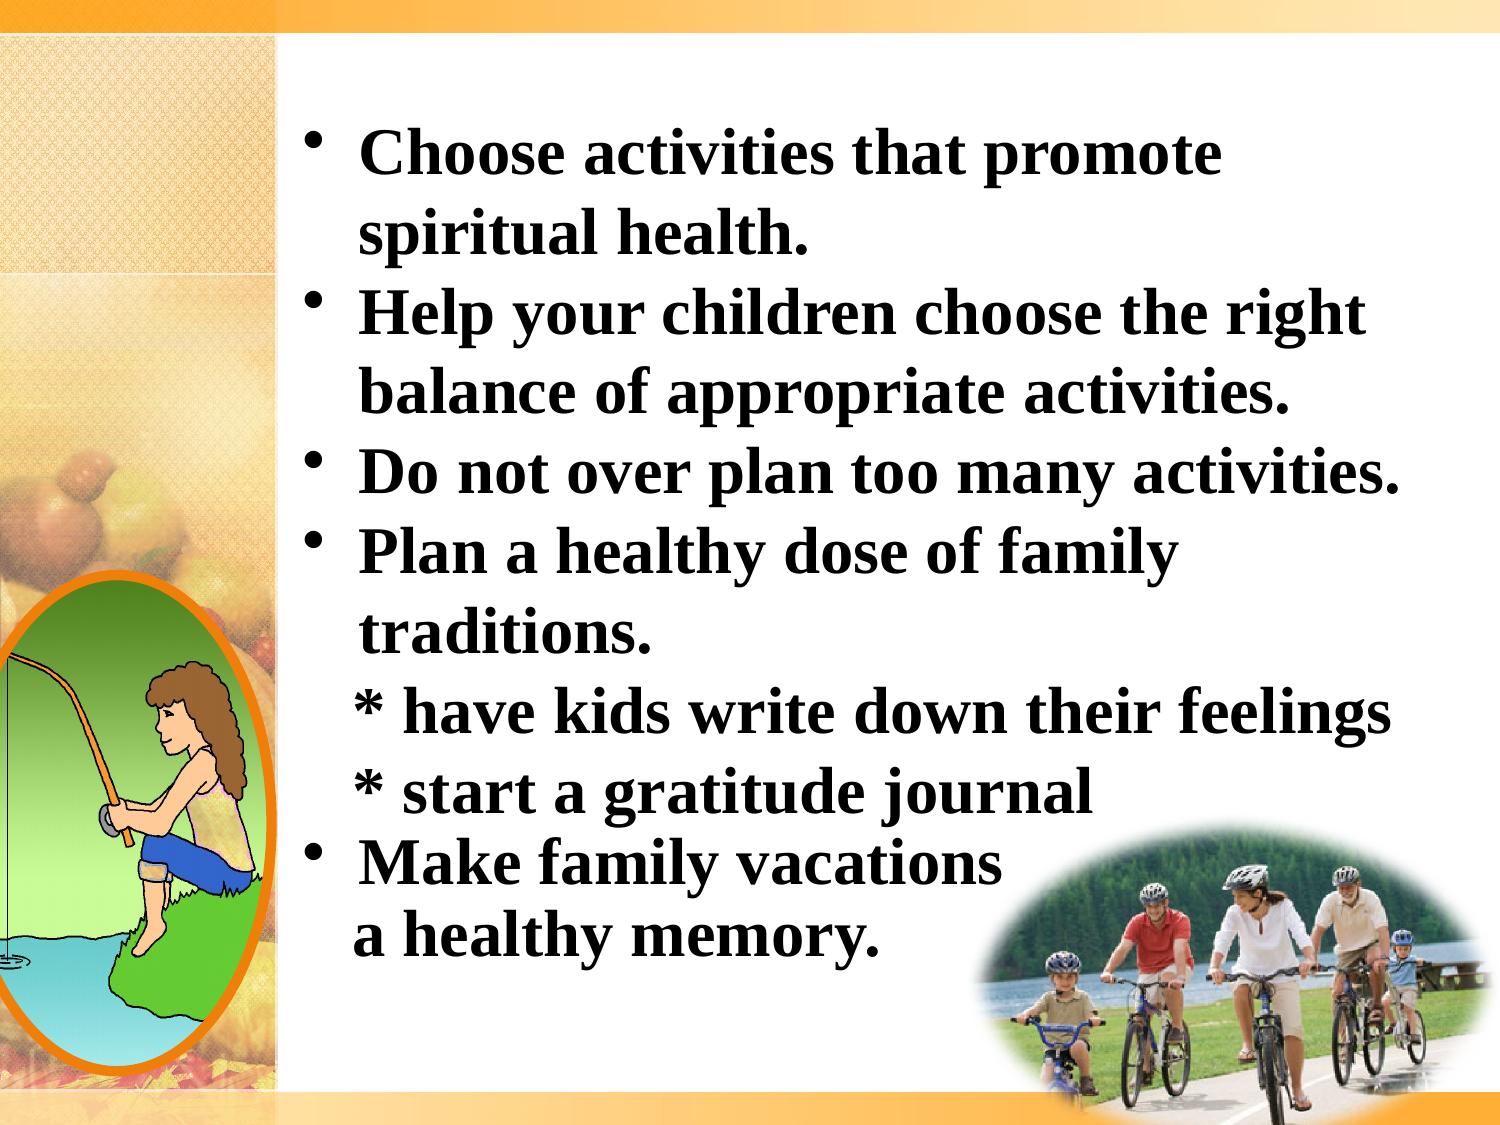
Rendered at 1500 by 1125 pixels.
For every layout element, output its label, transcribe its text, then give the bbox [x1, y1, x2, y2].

picture [0, 0, 1500, 1125]
list Choose activities that promote spiritual health. Help your children choose the right balance of appropriate activities. Do not over plan too many activities. Plan a healthy dose of family traditions. * have kids write down their feelings * start a gratitude journal Make family vacations a healthy memory. [287, 99, 1463, 943]
